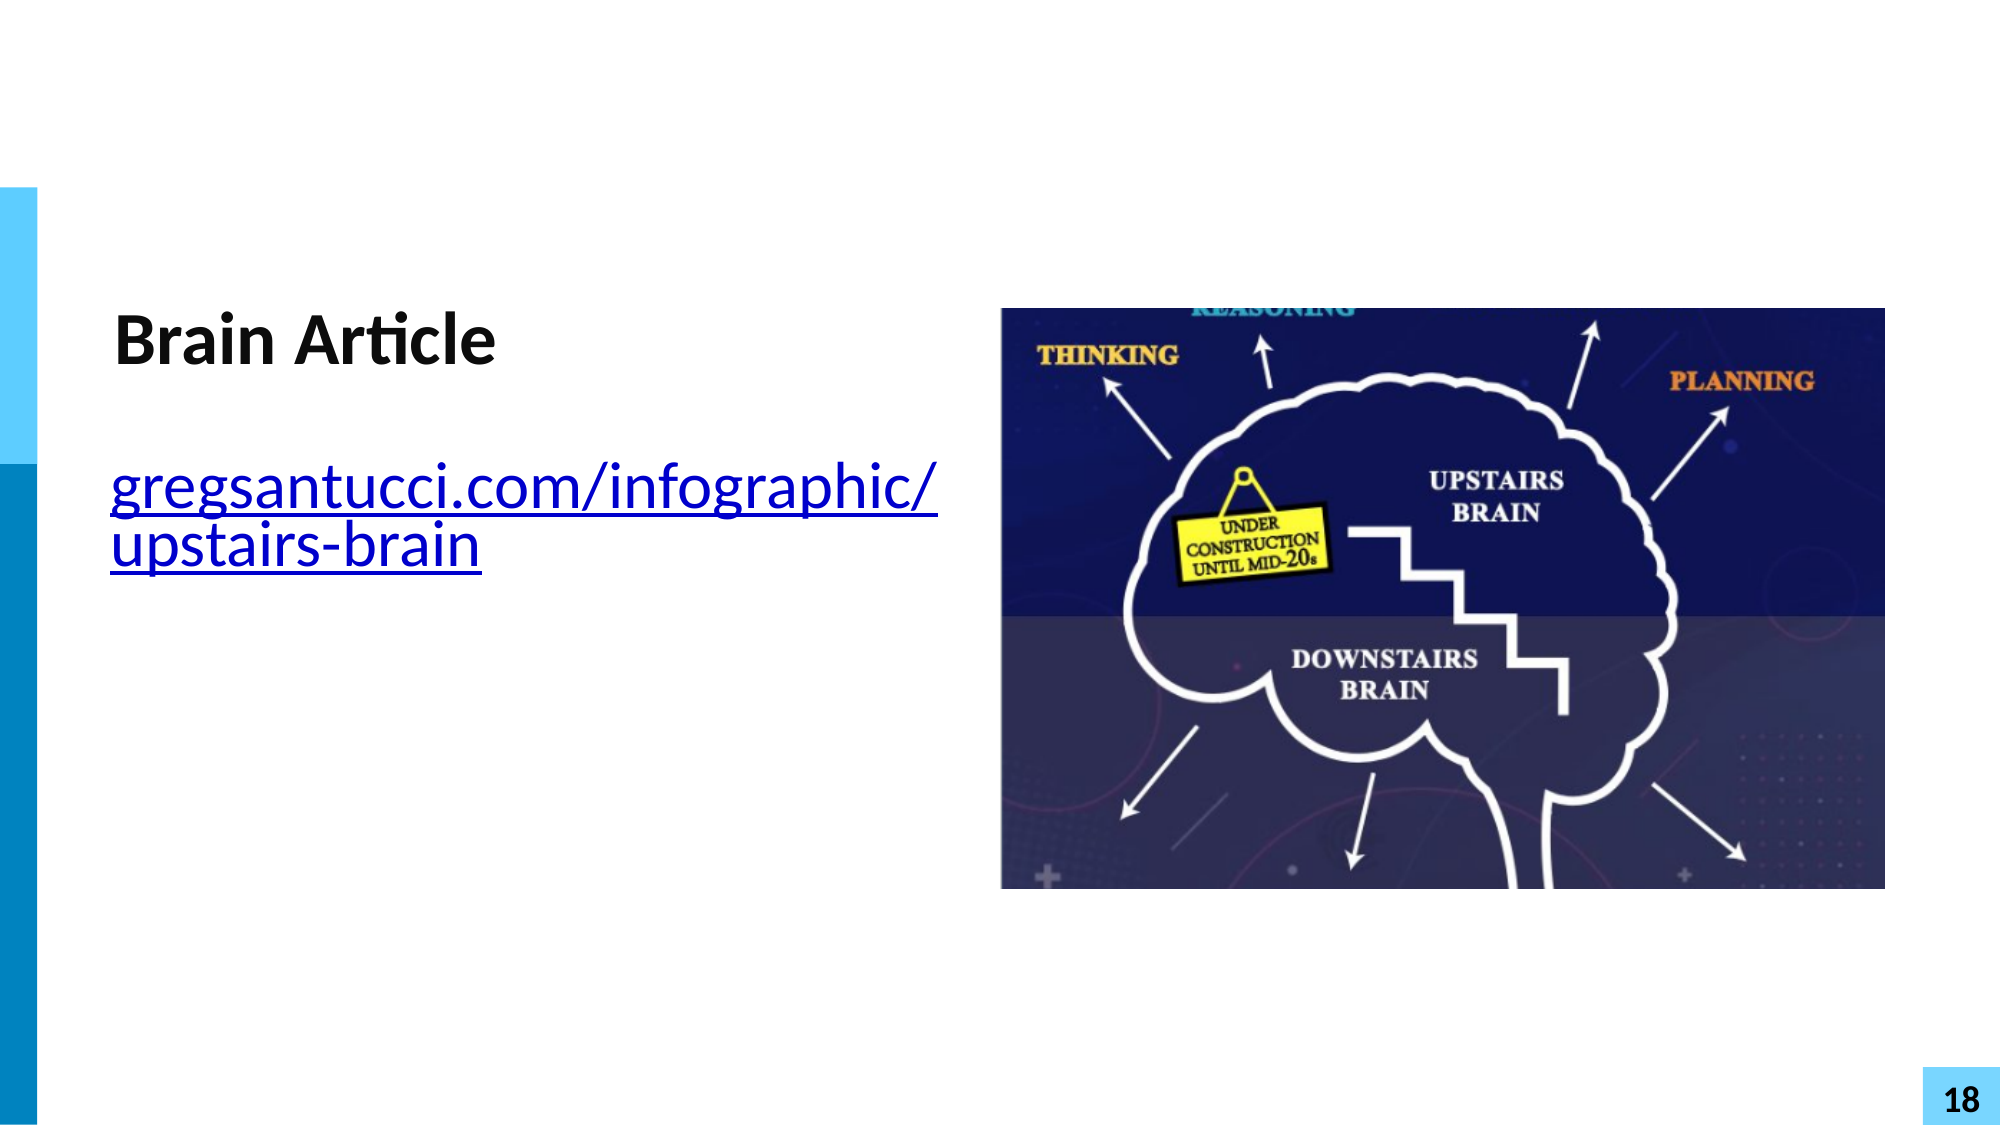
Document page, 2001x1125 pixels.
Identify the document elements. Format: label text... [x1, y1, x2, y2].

picture [999, 308, 1886, 889]
list gregsantucci.com/infographic/upstairs-brain [65, 443, 950, 563]
title Brain Article [99, 283, 589, 403]
